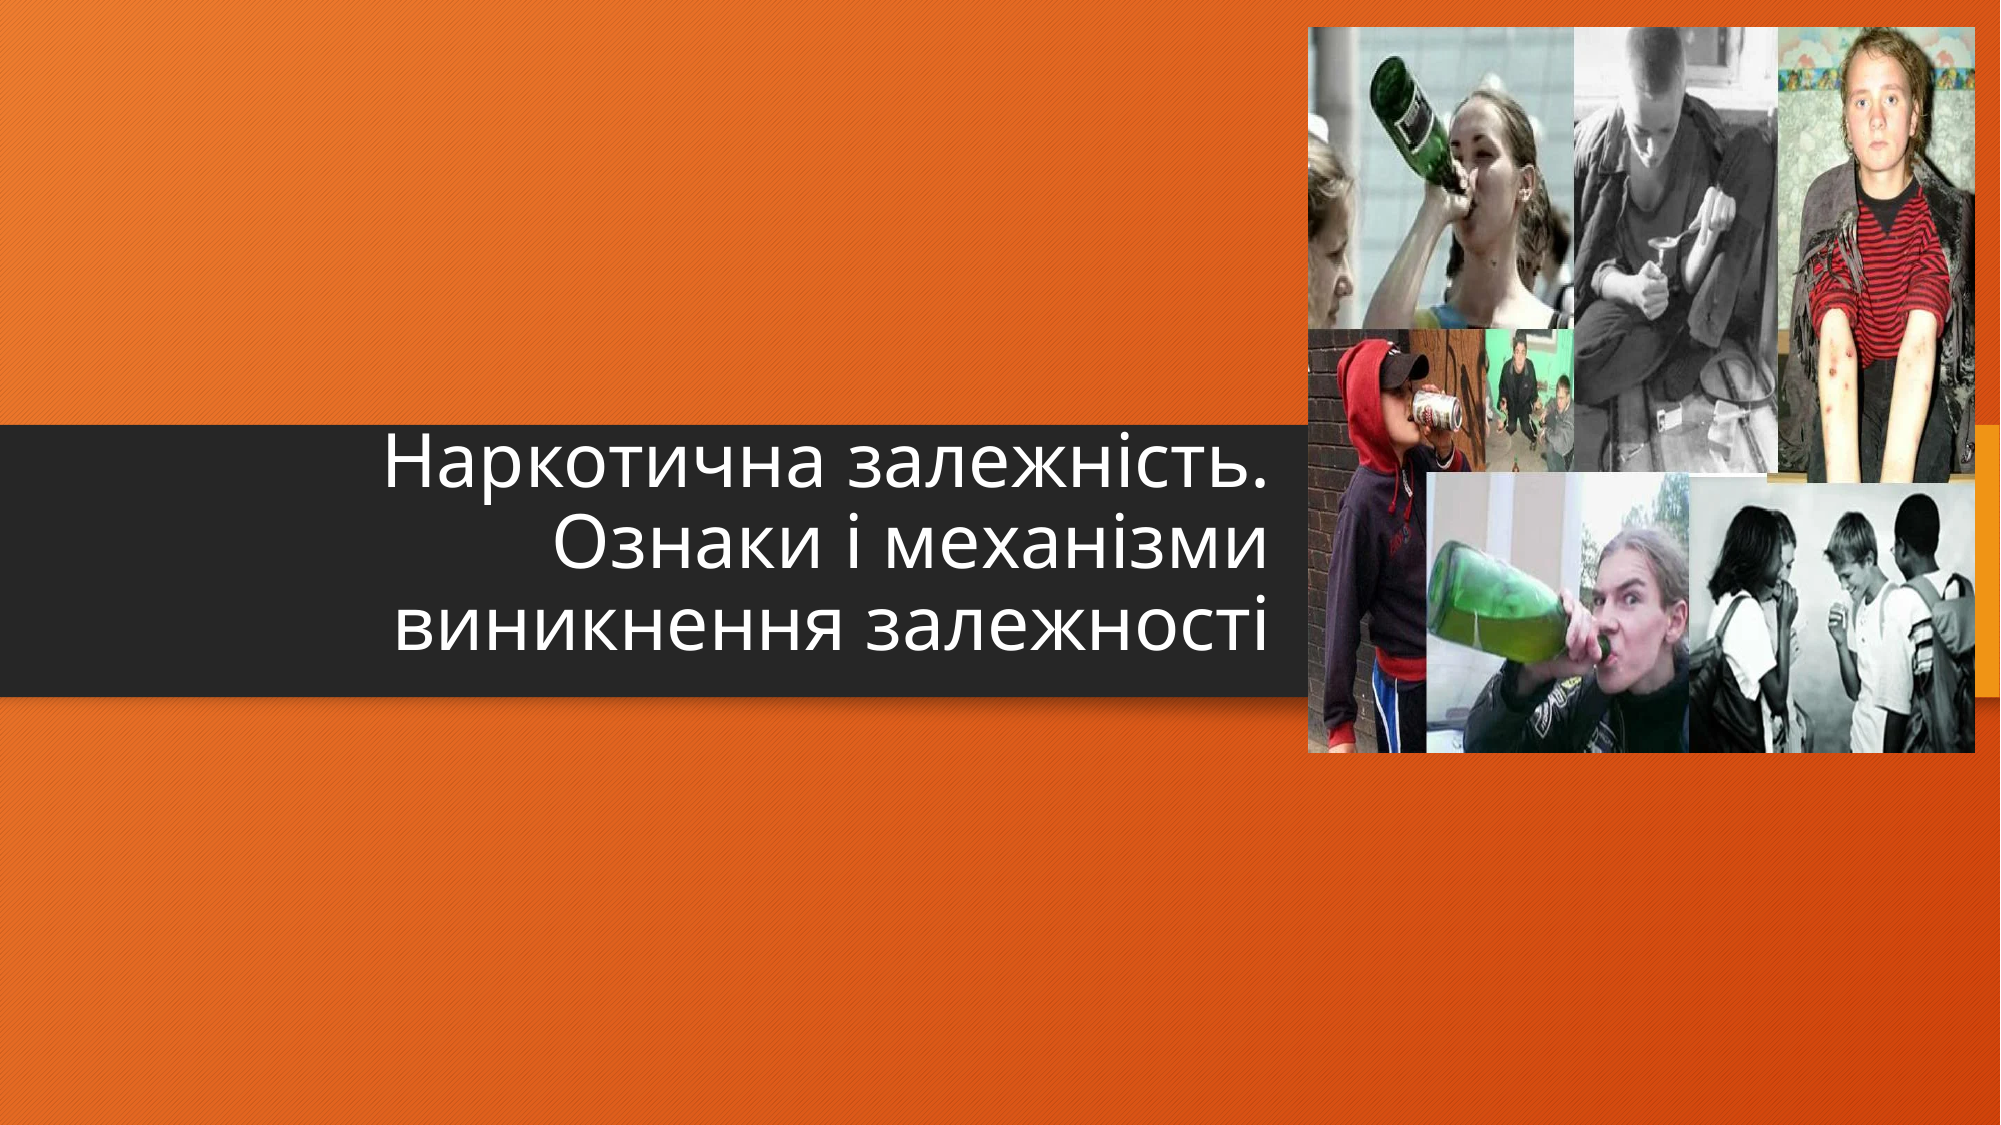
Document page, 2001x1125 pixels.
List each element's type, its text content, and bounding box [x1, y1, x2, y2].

picture [0, 26, 2000, 753]
title Наркотична залежність. Ознаки і механізми виникнення залежності [111, 448, 1287, 674]
